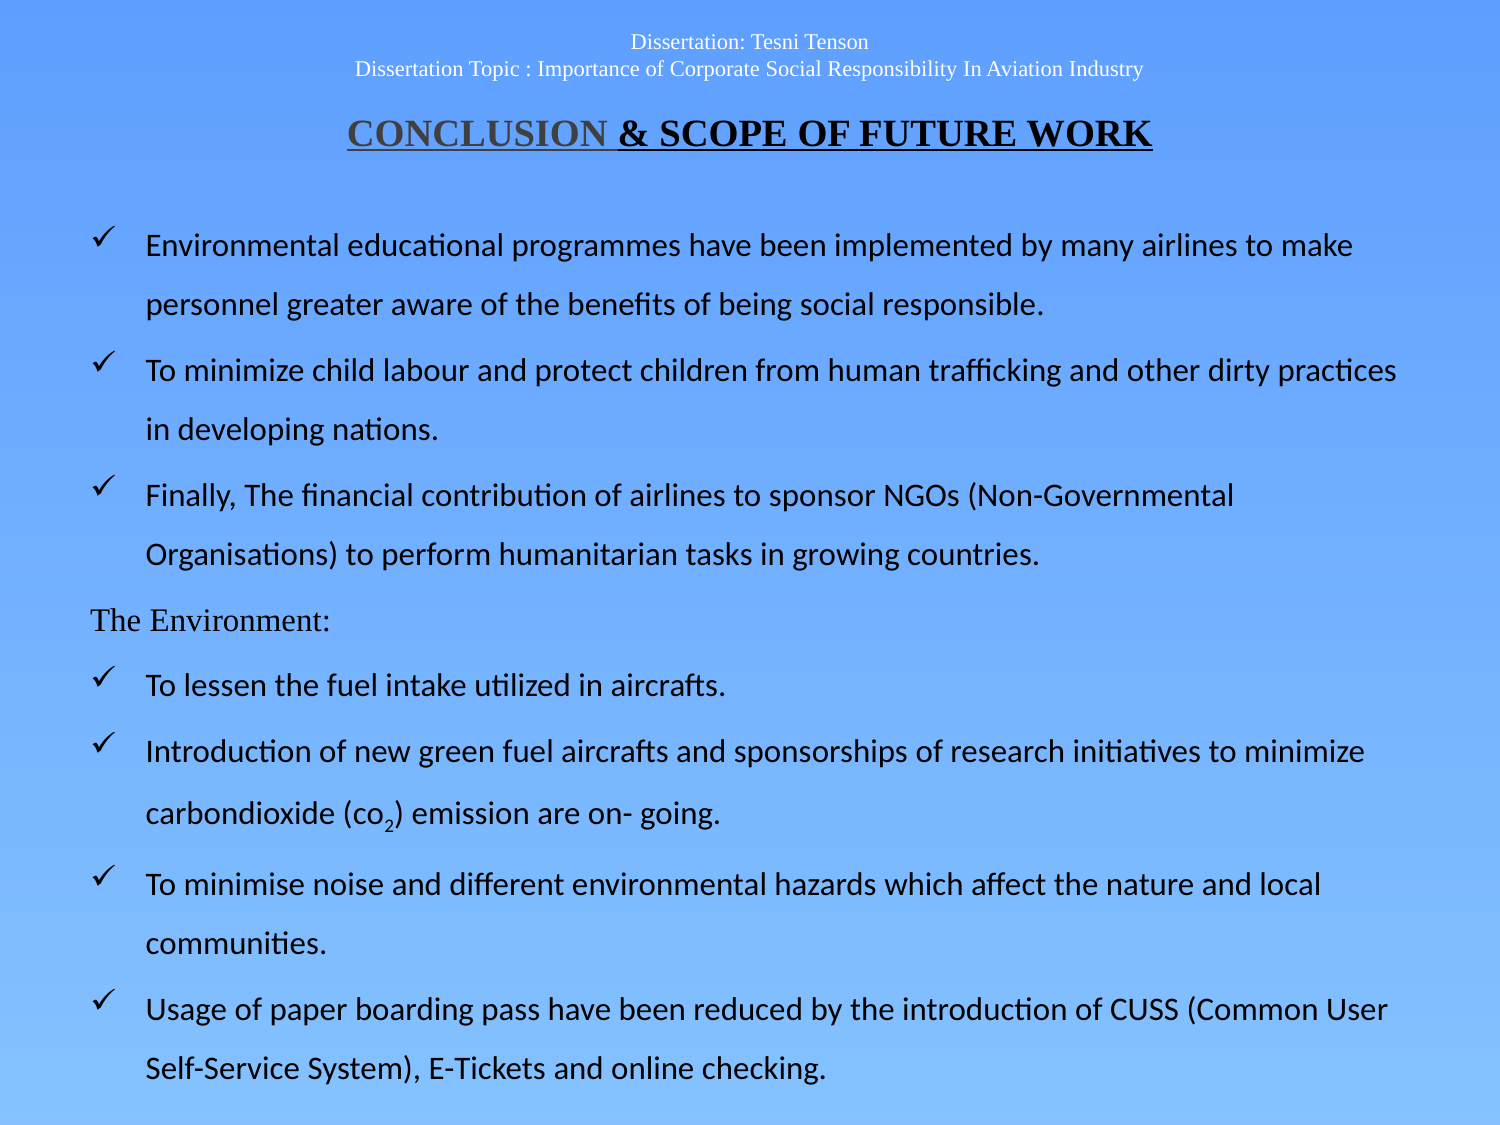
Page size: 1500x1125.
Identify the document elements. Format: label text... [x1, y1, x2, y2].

list Environmental educational programmes have been implemented by many airlines to make personnel greater aware of the benefits of being social responsible. To minimize child labour and protect children from human trafficking and other dirty practices in developing nations. Finally, The financial contribution of airlines to sponsor NGOs (Non-Governmental Organisations) to perform humanitarian tasks in growing countries. The Environment: To lessen the fuel intake utilized in aircrafts. Introduction of new green fuel aircrafts and sponsorships of research initiatives to minimize carbondioxide (co2) emission are on- going. To minimise noise and different environmental hazards which affect the nature and local communities. Usage of paper boarding pass have been reduced by the introduction of CUSS (Common User Self-Service System), E-Tickets and online checking. [75, 196, 1425, 1094]
title Dissertation: Tesni Tenson Dissertation Topic : Importance of Corporate Social Responsibility In Aviation Industry CONCLUSION & SCOPE OF FUTURE WORK [75, 19, 1425, 196]
